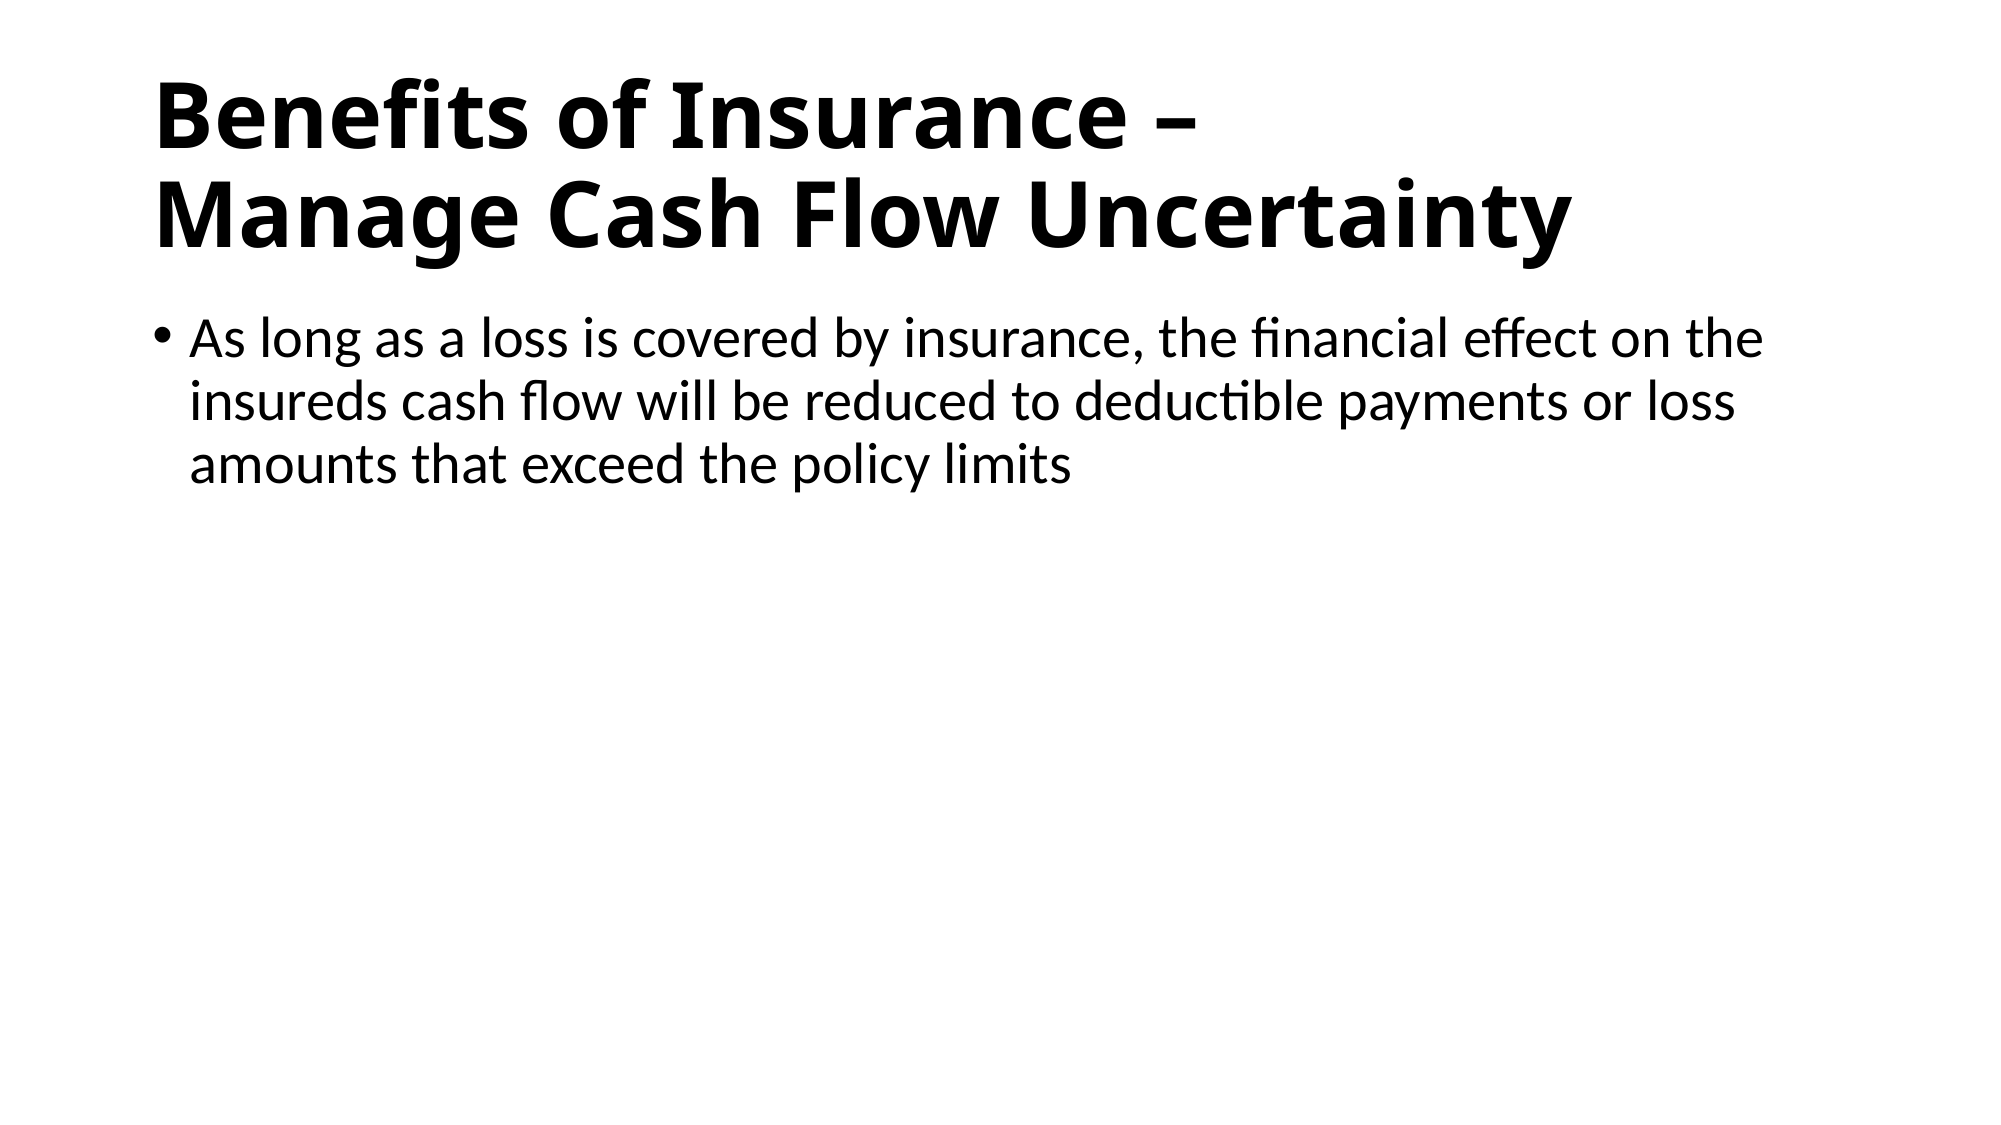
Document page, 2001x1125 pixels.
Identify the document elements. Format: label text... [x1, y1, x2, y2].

list As long as a loss is covered by insurance, the financial effect on the insureds cash flow will be reduced to deductible payments or loss amounts that exceed the policy limits [137, 299, 1863, 1014]
title Benefits of Insurance – Manage Cash Flow Uncertainty [137, 59, 1863, 278]
